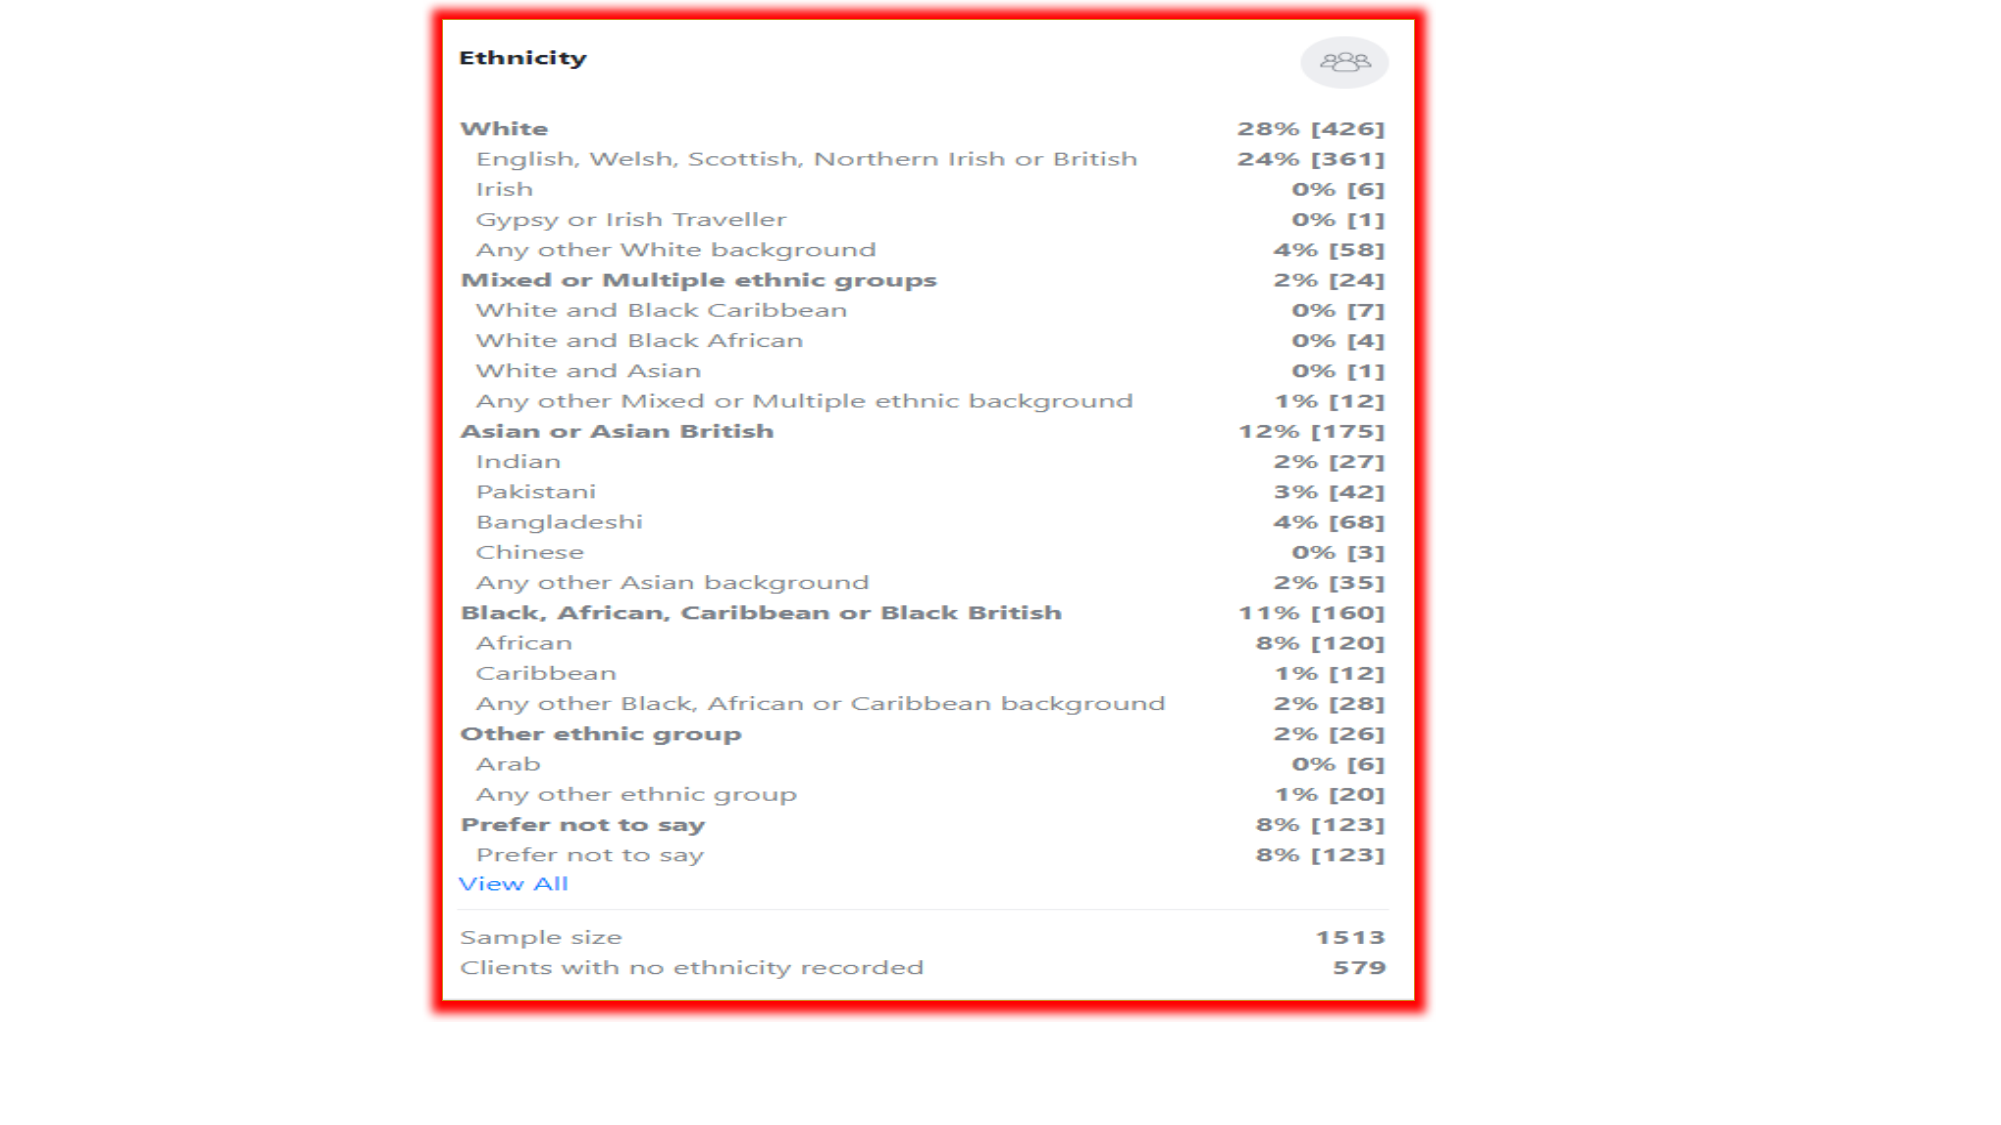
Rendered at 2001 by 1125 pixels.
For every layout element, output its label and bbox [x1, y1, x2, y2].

picture [442, 19, 1415, 1001]
